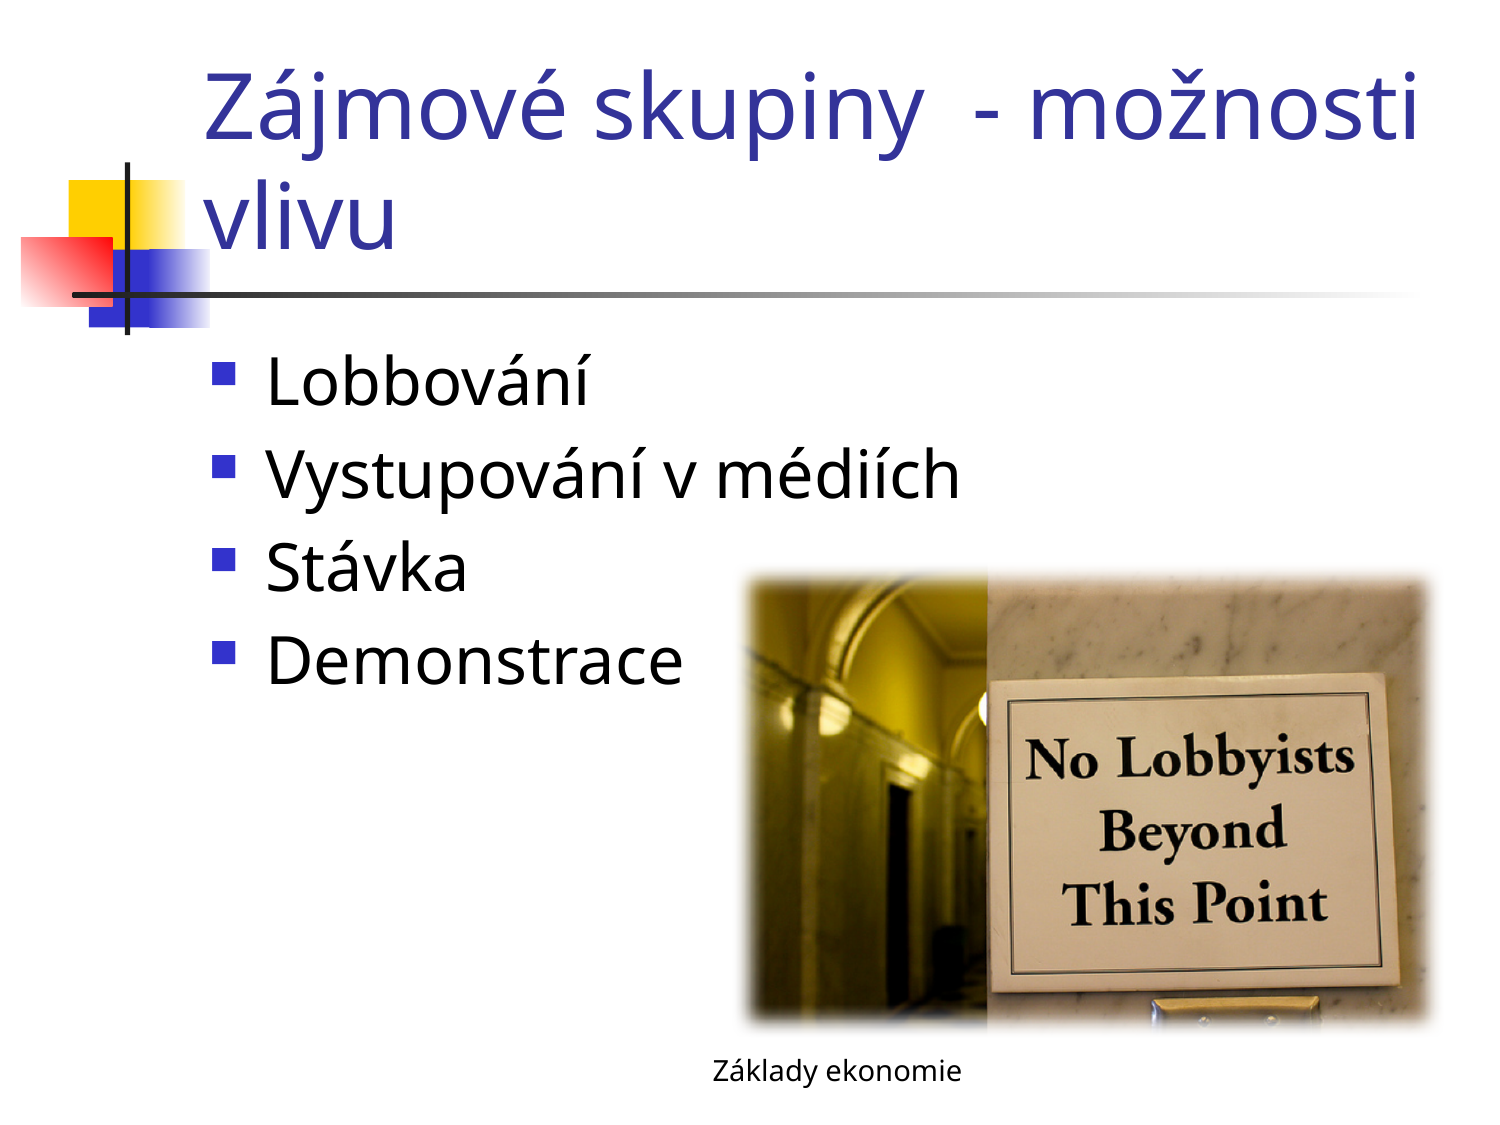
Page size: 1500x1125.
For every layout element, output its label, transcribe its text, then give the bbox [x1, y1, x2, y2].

footer Základy ekonomie [600, 1024, 1075, 1100]
list Lobbování Vystupování v médiích Stávka Demonstrace [193, 331, 1469, 1006]
picture [732, 562, 1444, 1038]
title Zájmové skupiny - možnosti vlivu [188, 35, 1468, 275]
